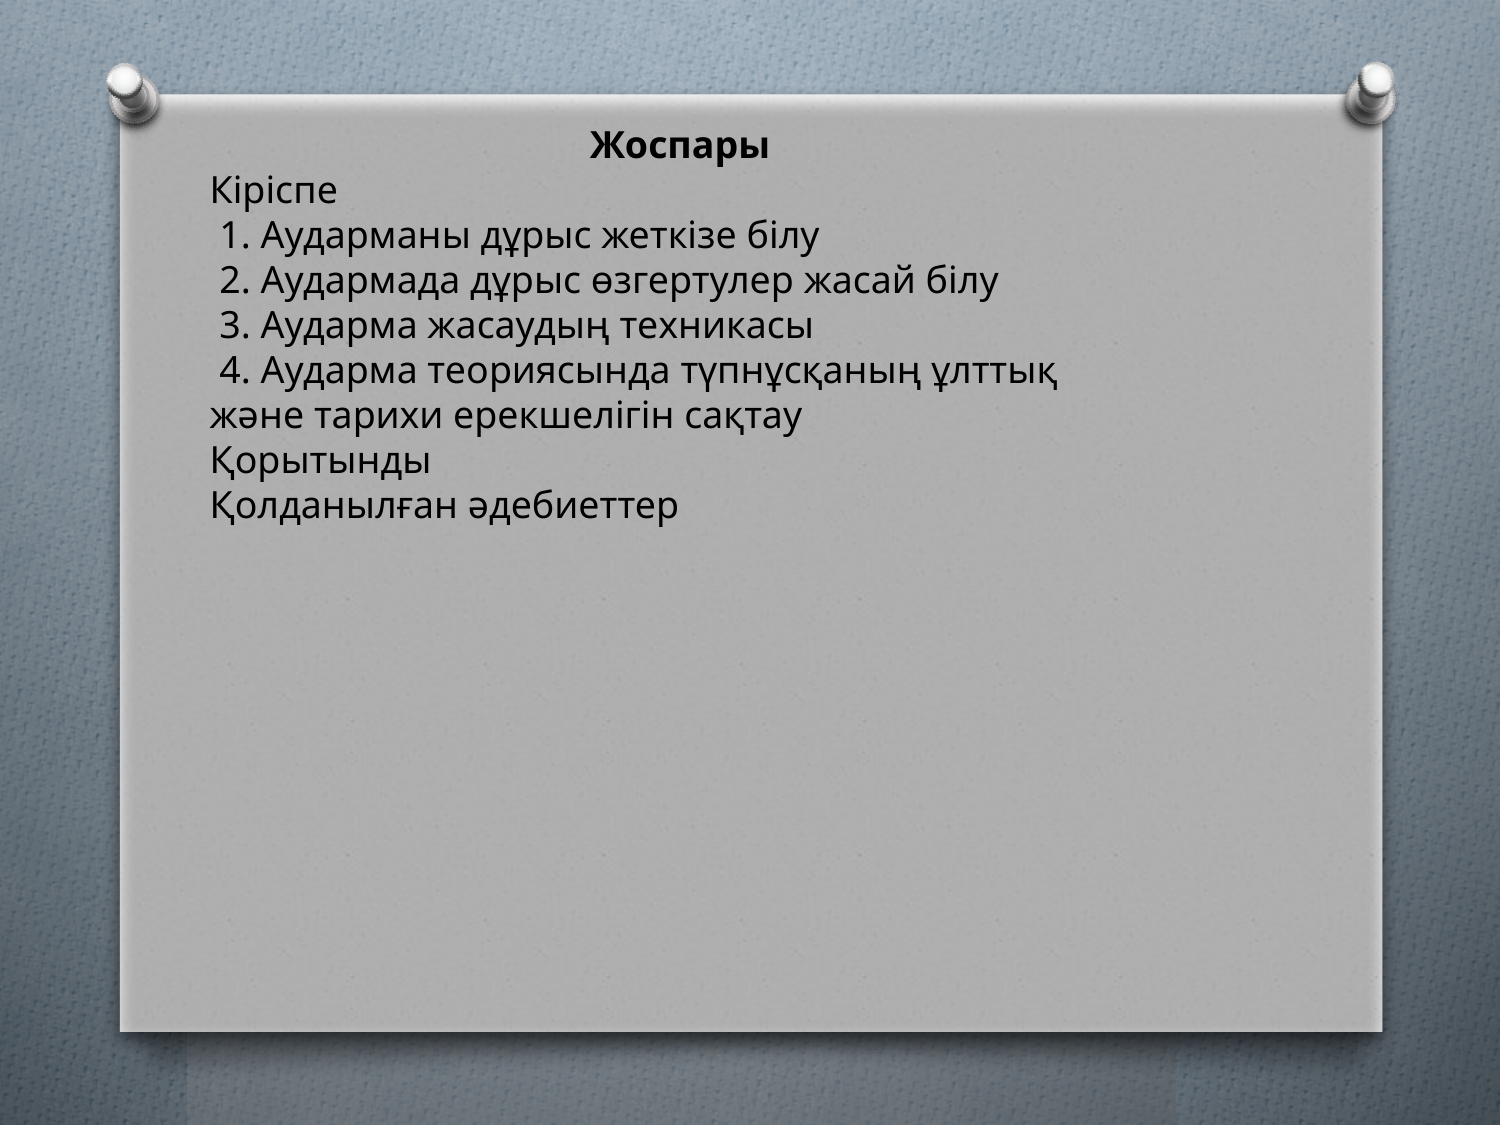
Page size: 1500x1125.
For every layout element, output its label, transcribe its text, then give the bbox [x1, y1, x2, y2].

text_box Жоспары Кіріспе 1. Аударманы дұрыс жеткізе білу 2. Аудармада дұрыс өзгертулер жасай білу 3. Аударма жасаудың техникасы 4. Аударма теориясында түпнұсқаның ұлттық және тарихи ерекшелігін сақтау Қорытынды Қолданылған әдебиеттер [194, 113, 1128, 534]
picture [75, 29, 198, 153]
picture [1317, 35, 1439, 156]
